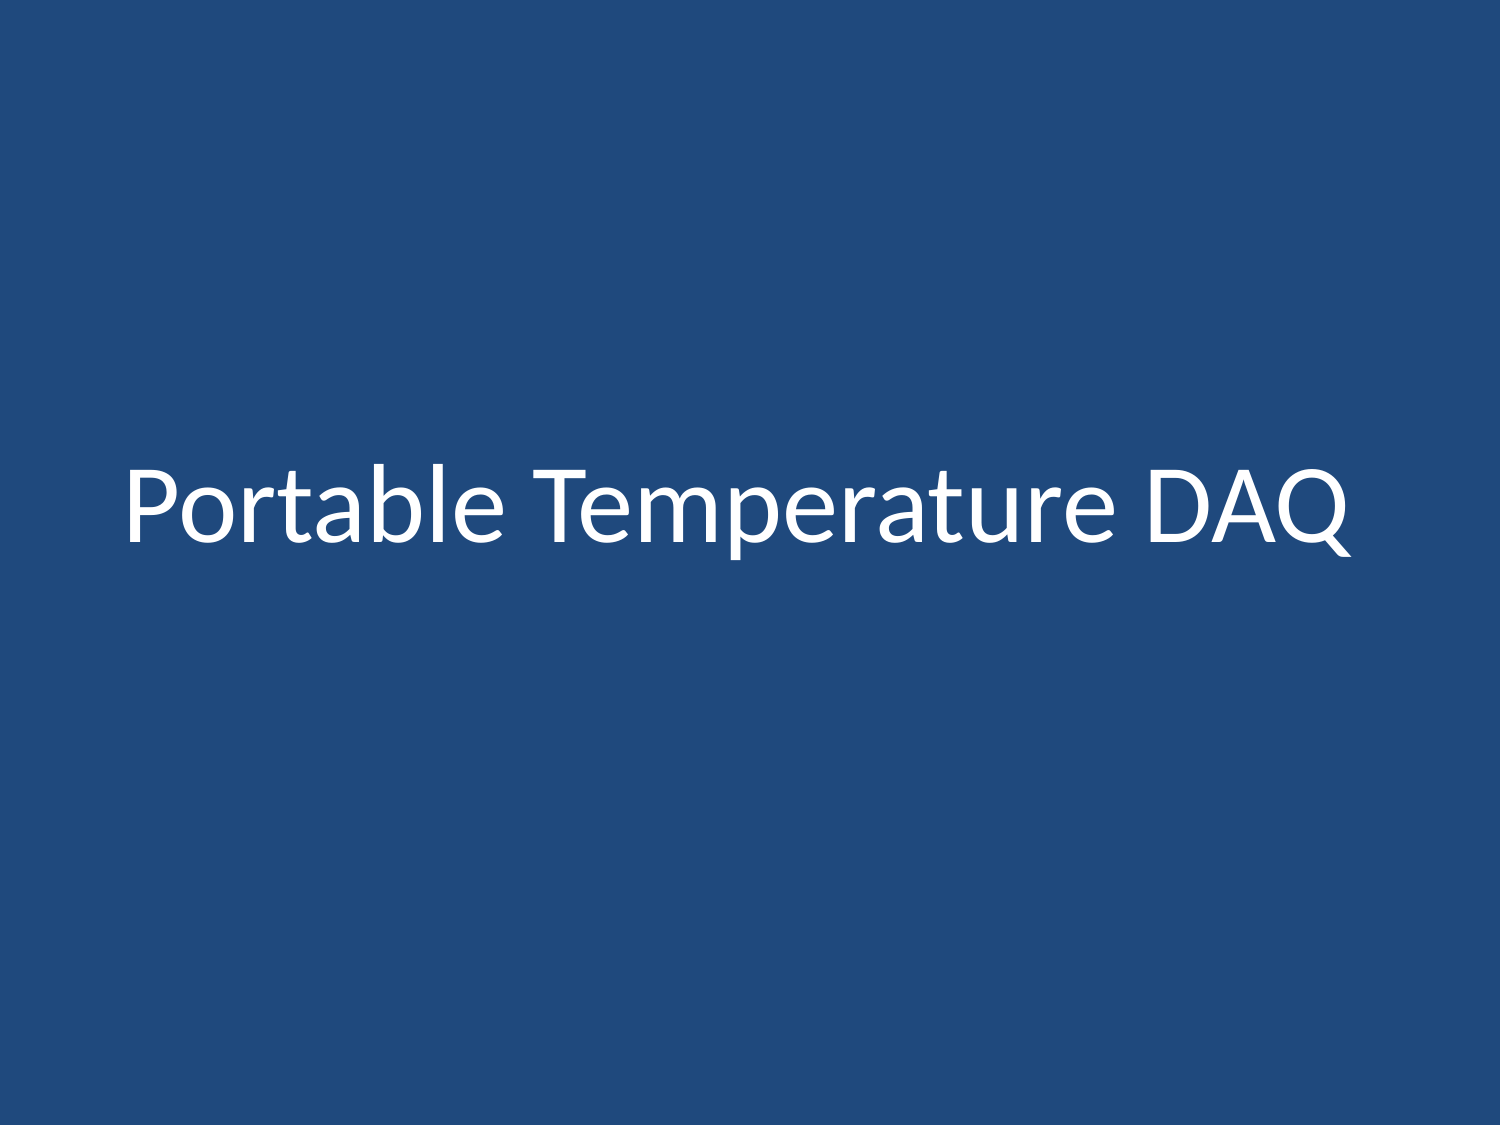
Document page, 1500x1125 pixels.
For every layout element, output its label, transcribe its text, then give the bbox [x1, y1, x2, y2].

list Portable Temperature DAQ [75, 423, 1425, 656]
